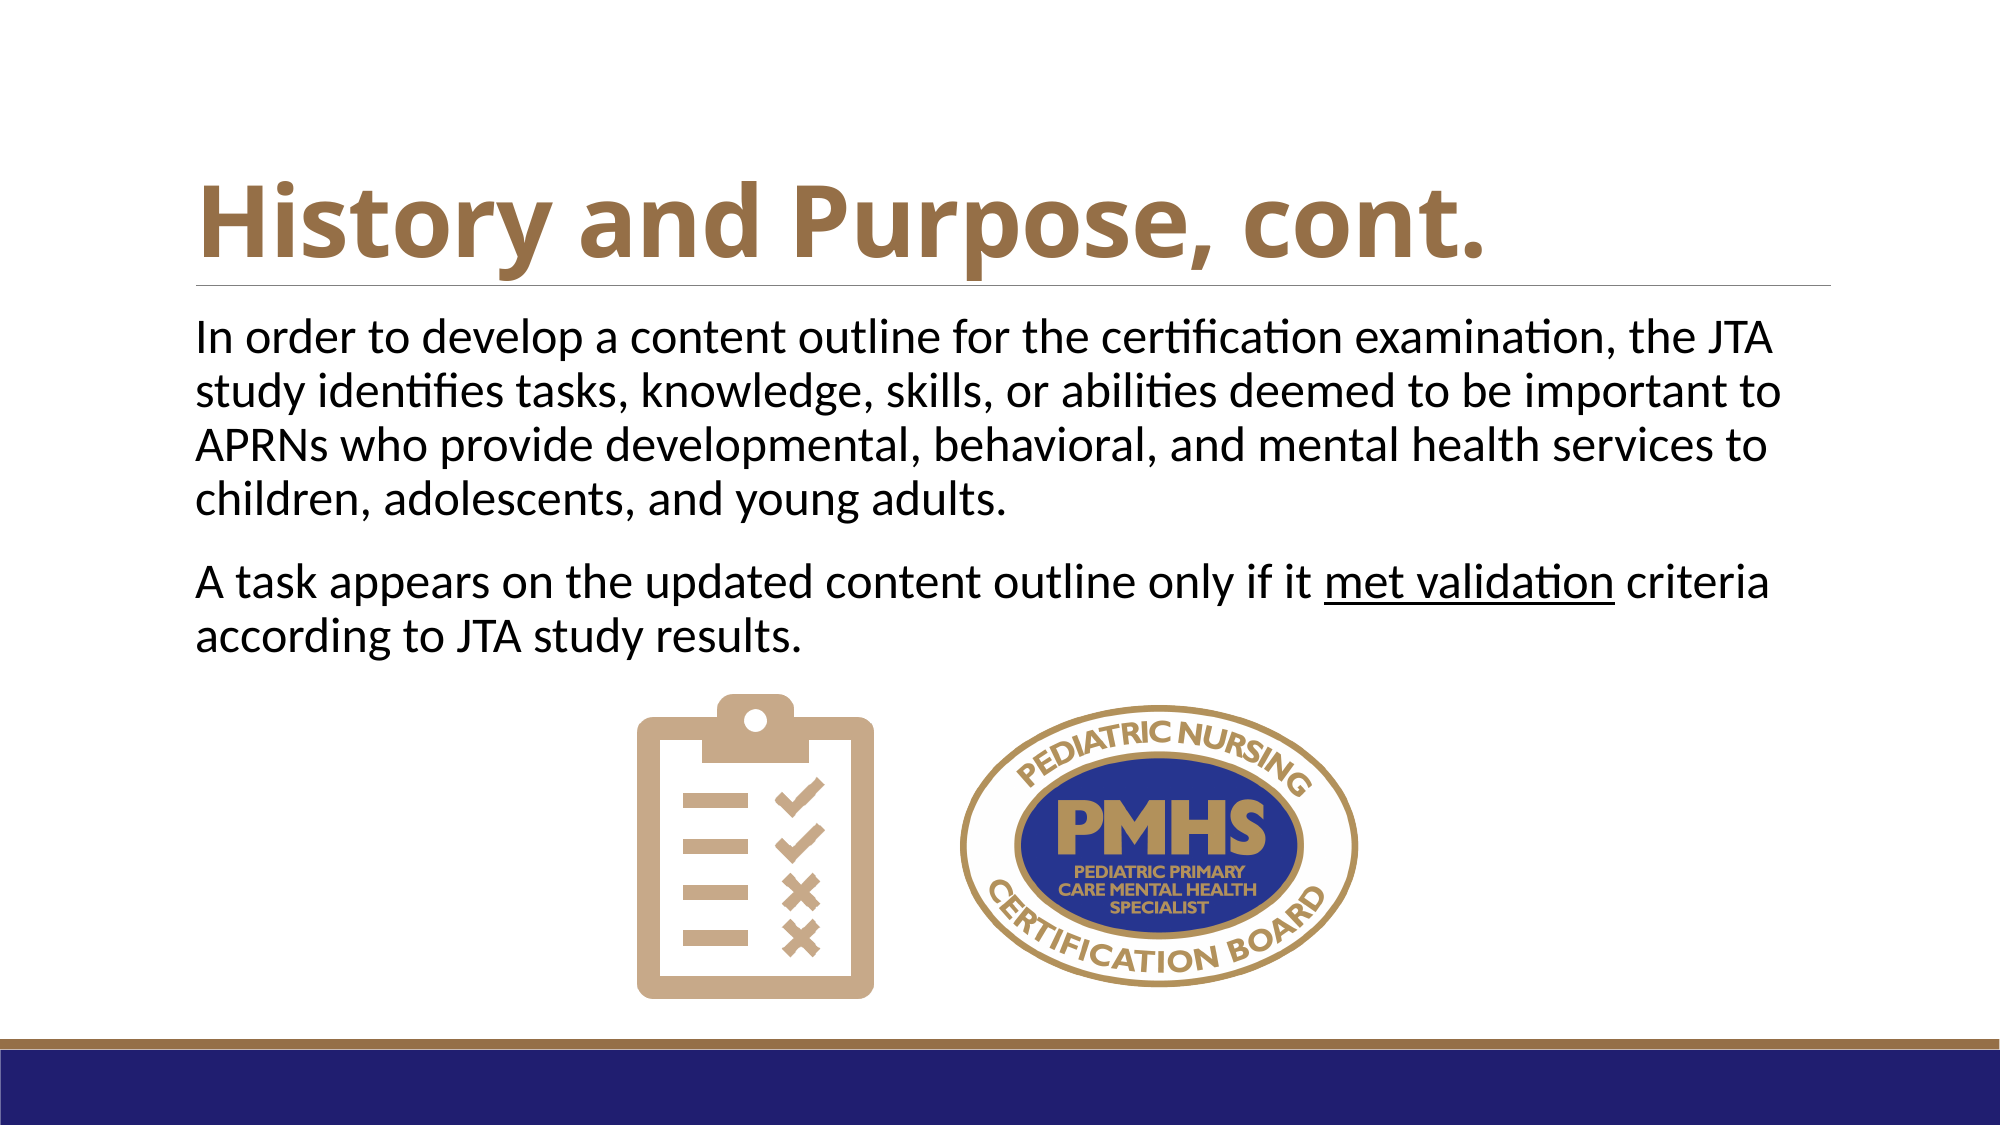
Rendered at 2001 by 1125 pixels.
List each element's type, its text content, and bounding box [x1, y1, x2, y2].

picture [947, 692, 1370, 1000]
list In order to develop a content outline for the certification examination, the JTA study identifies tasks, knowledge, skills, or abilities deemed to be important to APRNs who provide developmental, behavioral, and mental health services to children, adolescents, and young adults. A task appears on the updated content outline only if it met validation criteria according to JTA study results. [180, 302, 1830, 963]
title History and Purpose, cont. [180, 47, 1830, 285]
picture [571, 663, 938, 1029]
